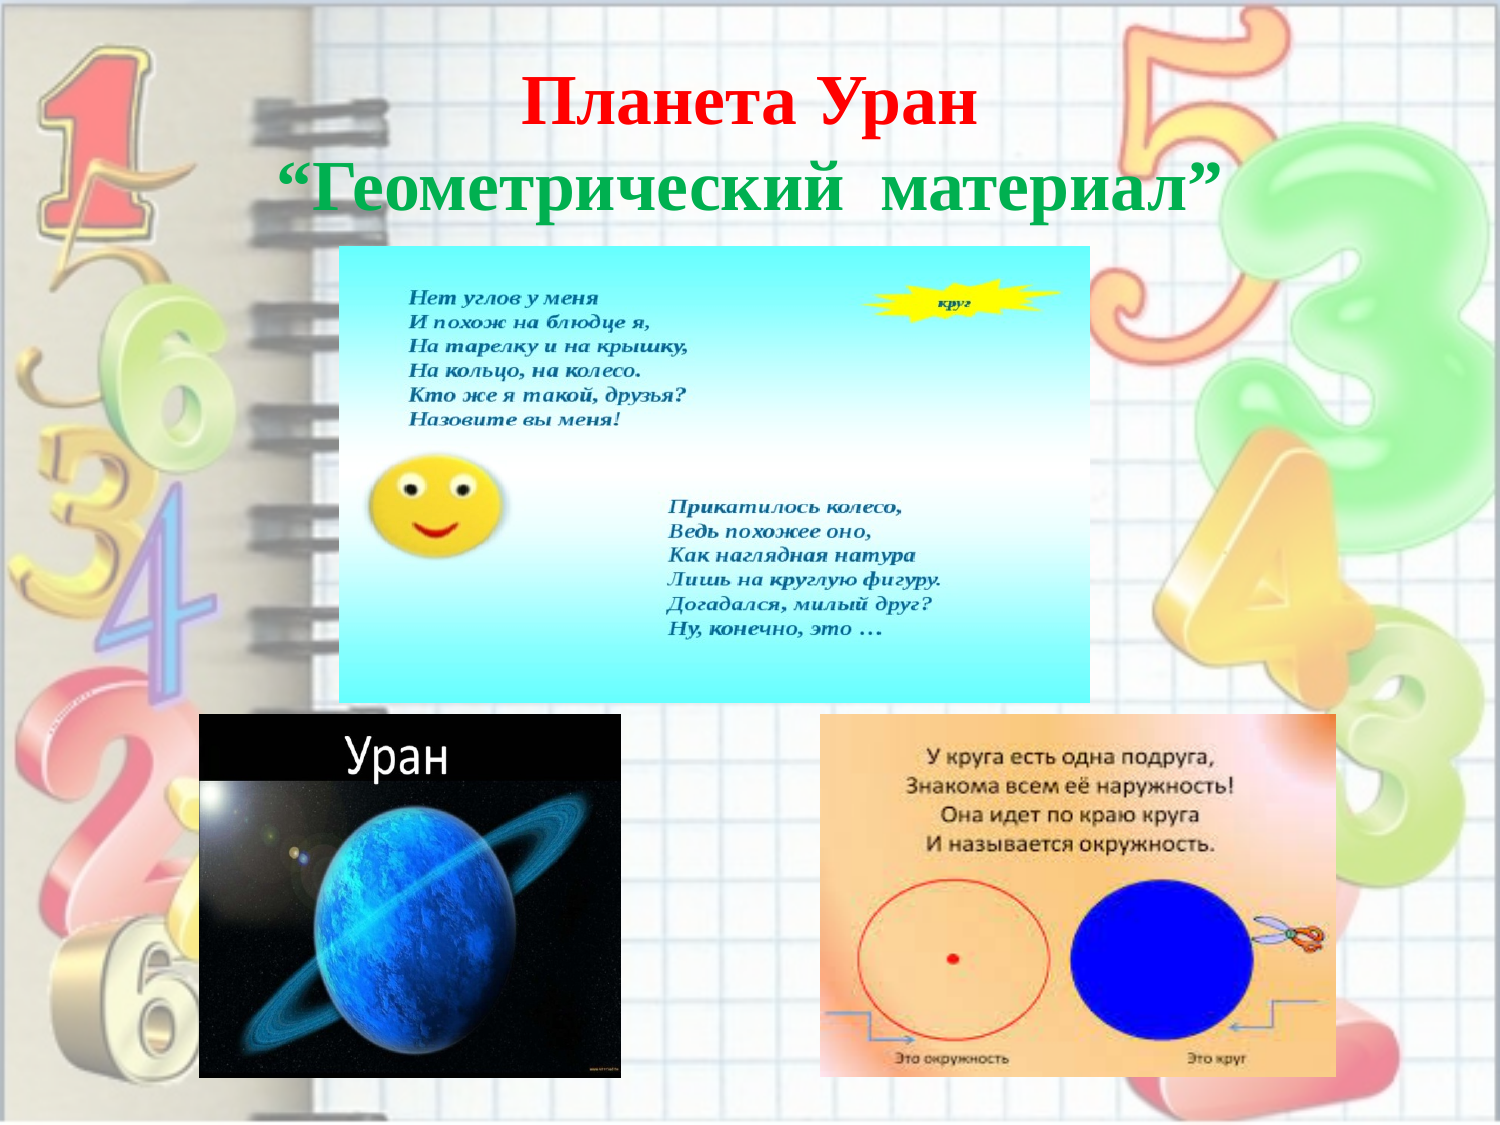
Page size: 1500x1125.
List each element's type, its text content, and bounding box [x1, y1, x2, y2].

title Планета Уран “Геометрический материал” [75, 45, 1425, 233]
picture [820, 714, 1336, 1078]
picture [339, 245, 1091, 704]
picture [198, 714, 622, 1079]
